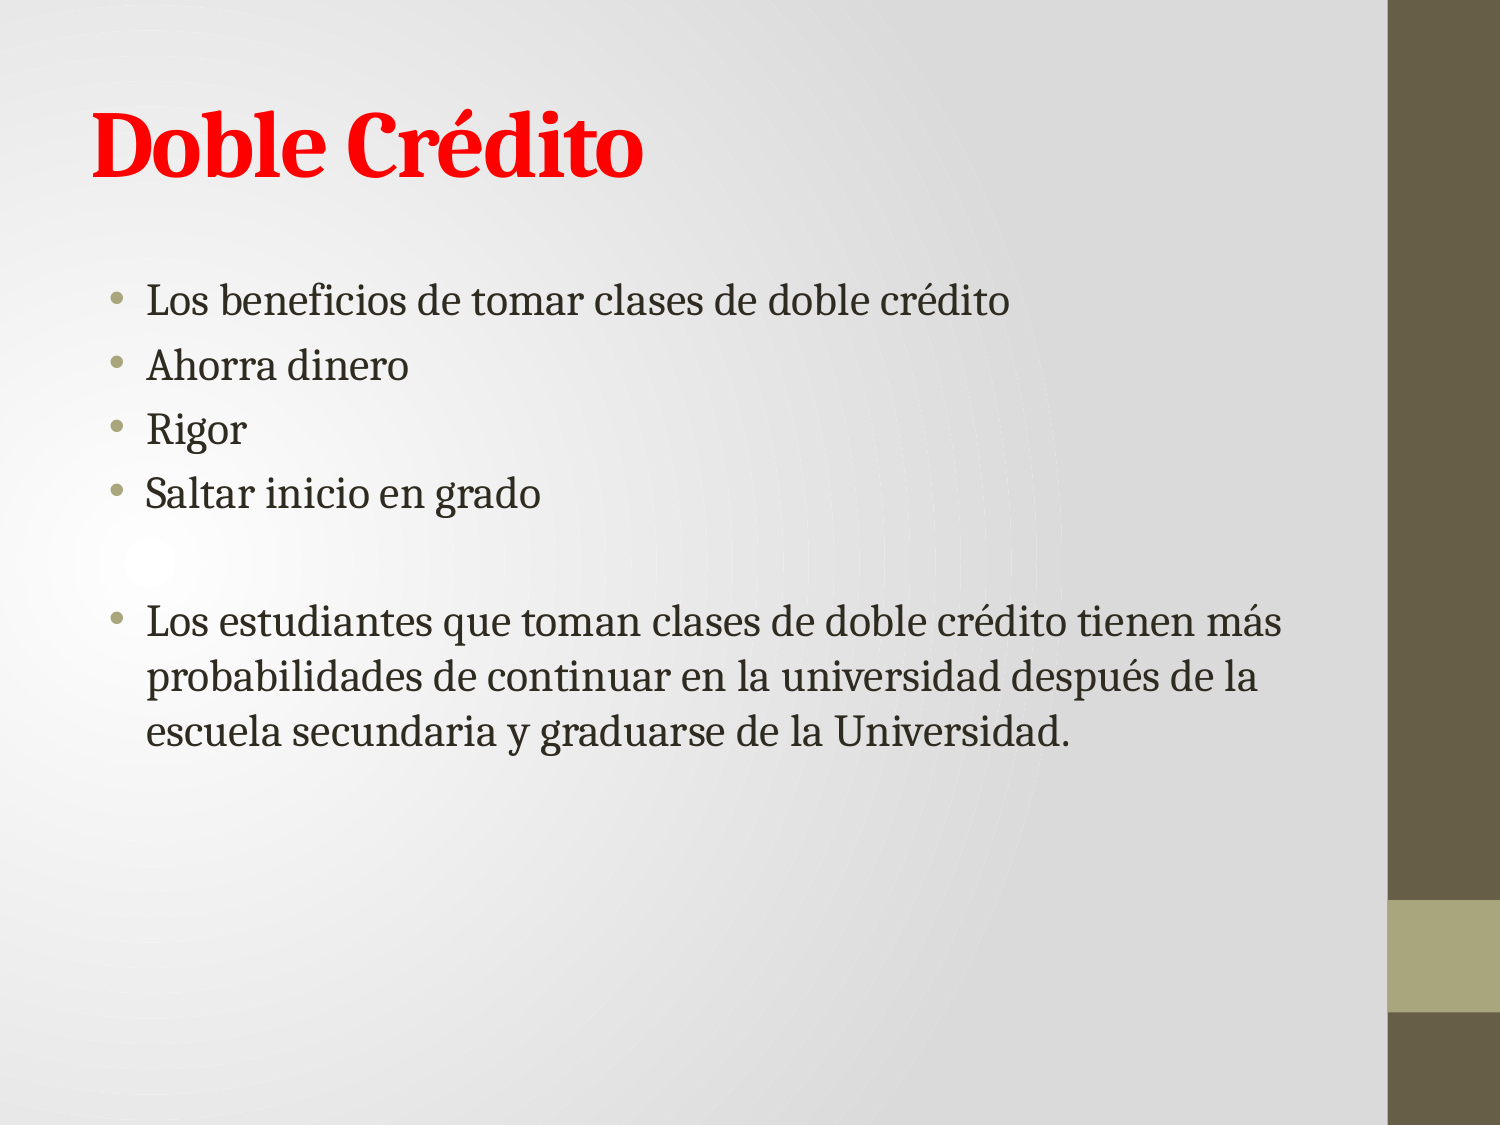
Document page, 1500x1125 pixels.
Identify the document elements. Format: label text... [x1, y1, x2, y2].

list Los beneficios de tomar clases de doble crédito Ahorra dinero Rigor Saltar inicio en grado Los estudiantes que toman clases de doble crédito tienen más probabilidades de continuar en la universidad después de la escuela secundaria y graduarse de la Universidad. [75, 262, 1325, 1050]
title Doble Crédito [75, 45, 1325, 233]
